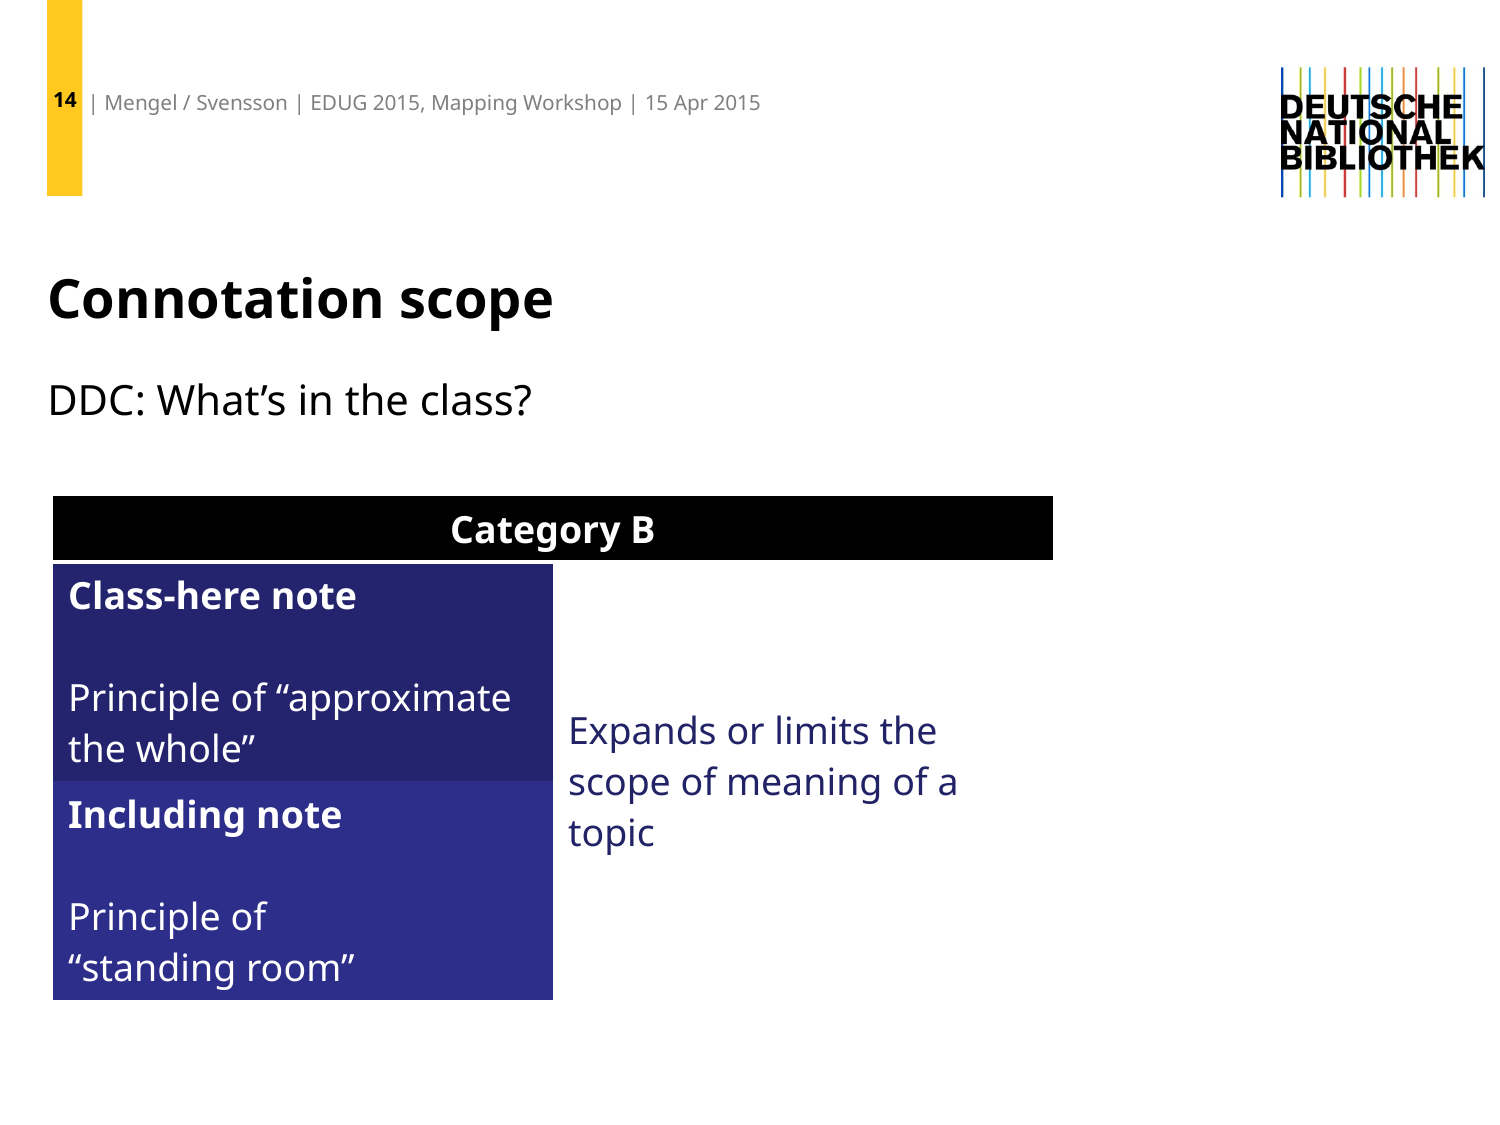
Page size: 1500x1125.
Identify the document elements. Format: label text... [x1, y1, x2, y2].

list DDC: What’s in the class? [46, 361, 1436, 457]
title Connotation scope [46, 266, 1436, 361]
table_cell Expands or limits the scope of meaning of a topic [553, 564, 1053, 1000]
table_cell Including note Principle of “standing room” [53, 781, 553, 1000]
text_box 14 [47, 0, 83, 196]
picture [1281, 66, 1485, 198]
footer | Mengel / Svensson | EDUG 2015, Mapping Workshop | 15 Apr 2015 [87, 89, 1240, 116]
table_header Category B [53, 496, 1053, 560]
table_cell Class-here note Principle of “approximate the whole” [53, 564, 553, 781]
